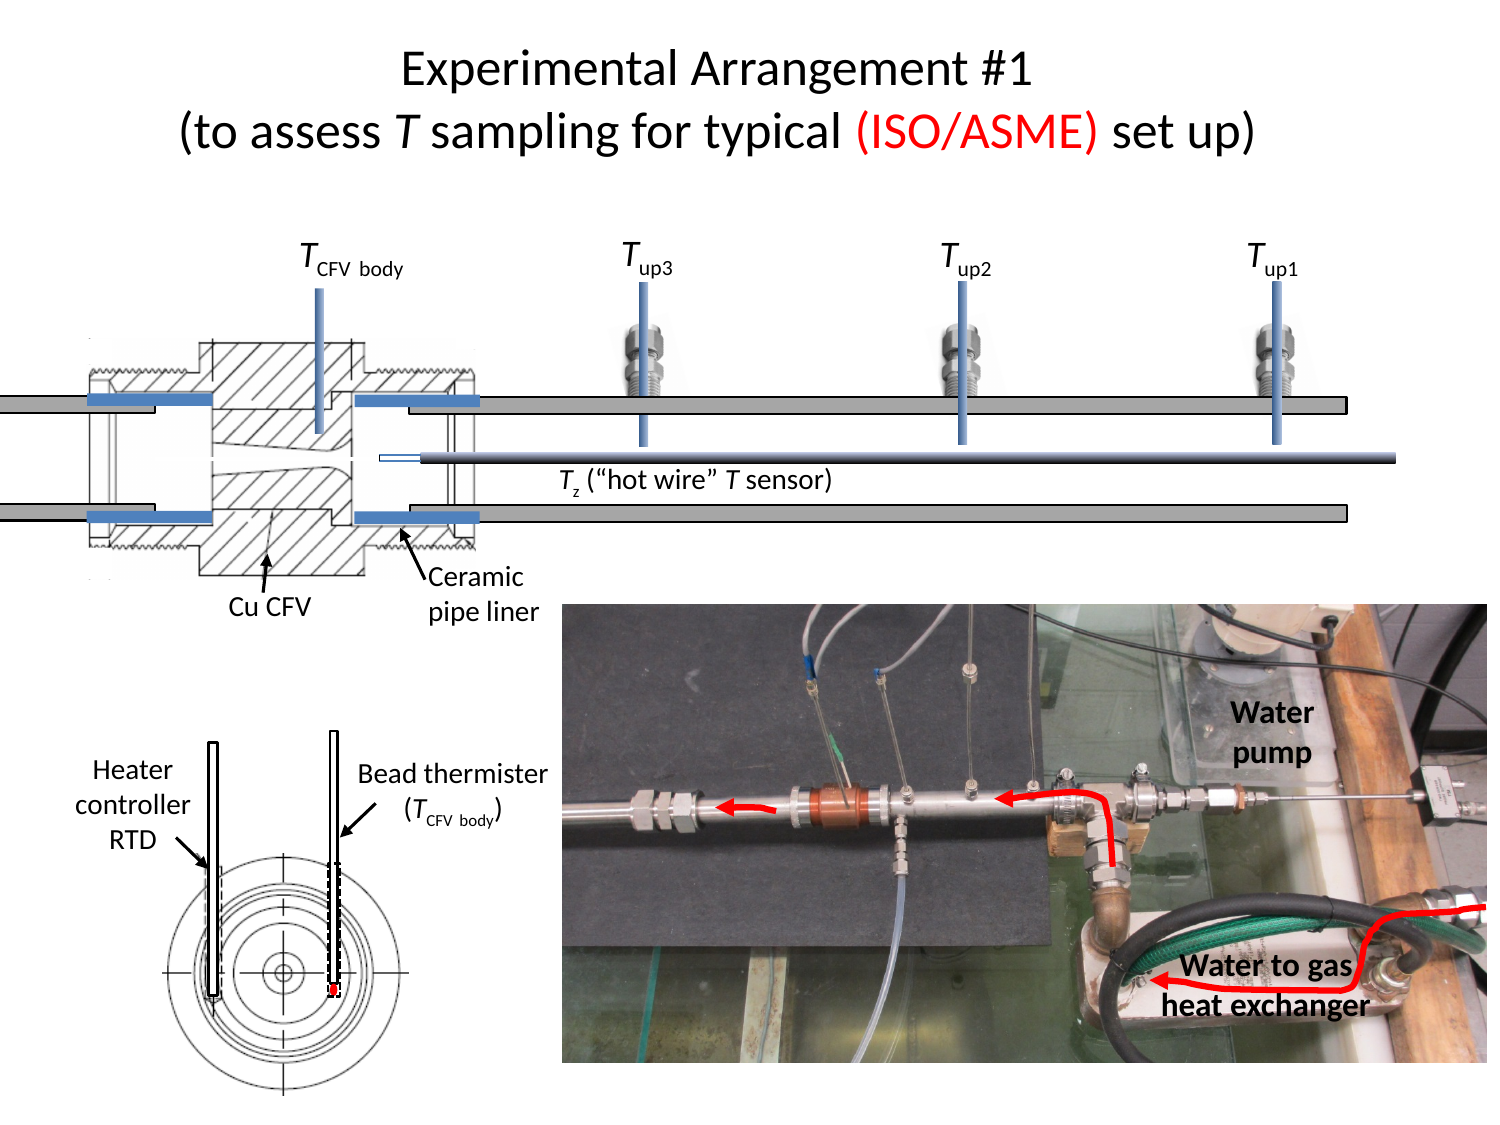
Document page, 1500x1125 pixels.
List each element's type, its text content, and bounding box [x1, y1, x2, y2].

text_box Bead thermister (TCFV body) [341, 747, 557, 837]
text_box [175, 837, 209, 870]
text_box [562, 604, 1487, 1063]
picture [162, 852, 409, 1096]
text_box Heater controller RTD [40, 742, 226, 863]
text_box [329, 730, 338, 997]
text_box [339, 803, 376, 838]
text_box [0, 221, 1396, 636]
title Experimental Arrangement #1 (to assess T sampling for typical (ISO/ASME) set up) [42, 24, 1393, 168]
